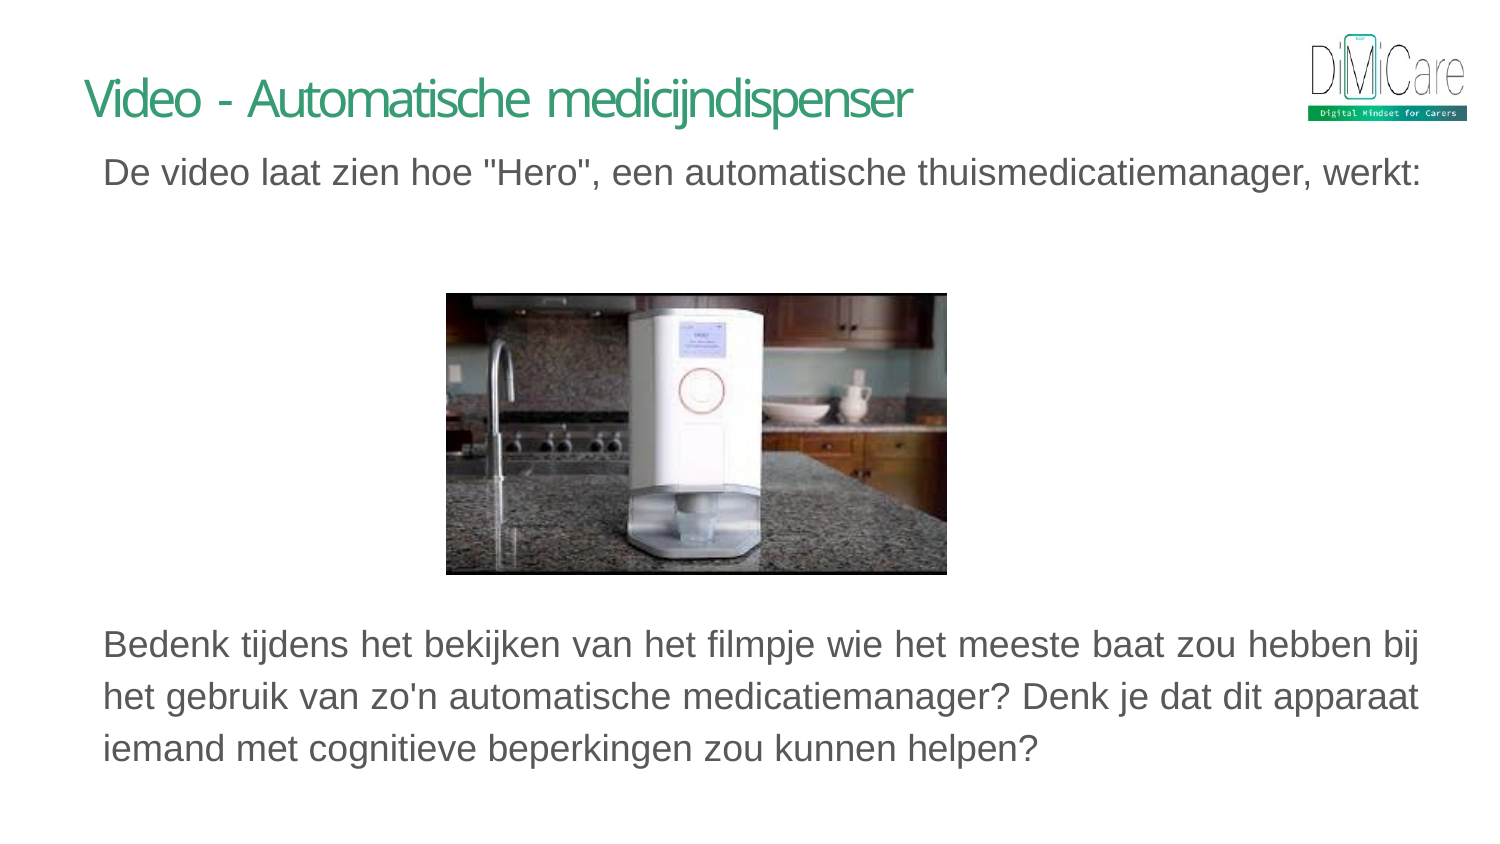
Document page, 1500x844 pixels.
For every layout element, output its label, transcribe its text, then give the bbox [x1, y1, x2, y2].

picture [1308, 33, 1468, 121]
title Video - Automatische medicijndispenser [82, 62, 1070, 206]
text_box Bedenk tijdens het bekijken van het filmpje wie het meeste baat zou hebben bij het gebruik van zo'n automatische medicatiemanager? Denk je dat dit apparaat iemand met cognitieve beperkingen zou kunnen helpen? [100, 611, 1420, 769]
text_box De video laat zien hoe "Hero", een automatische thuismedicatiemanager, werkt: [100, 145, 1429, 193]
picture [446, 293, 947, 575]
